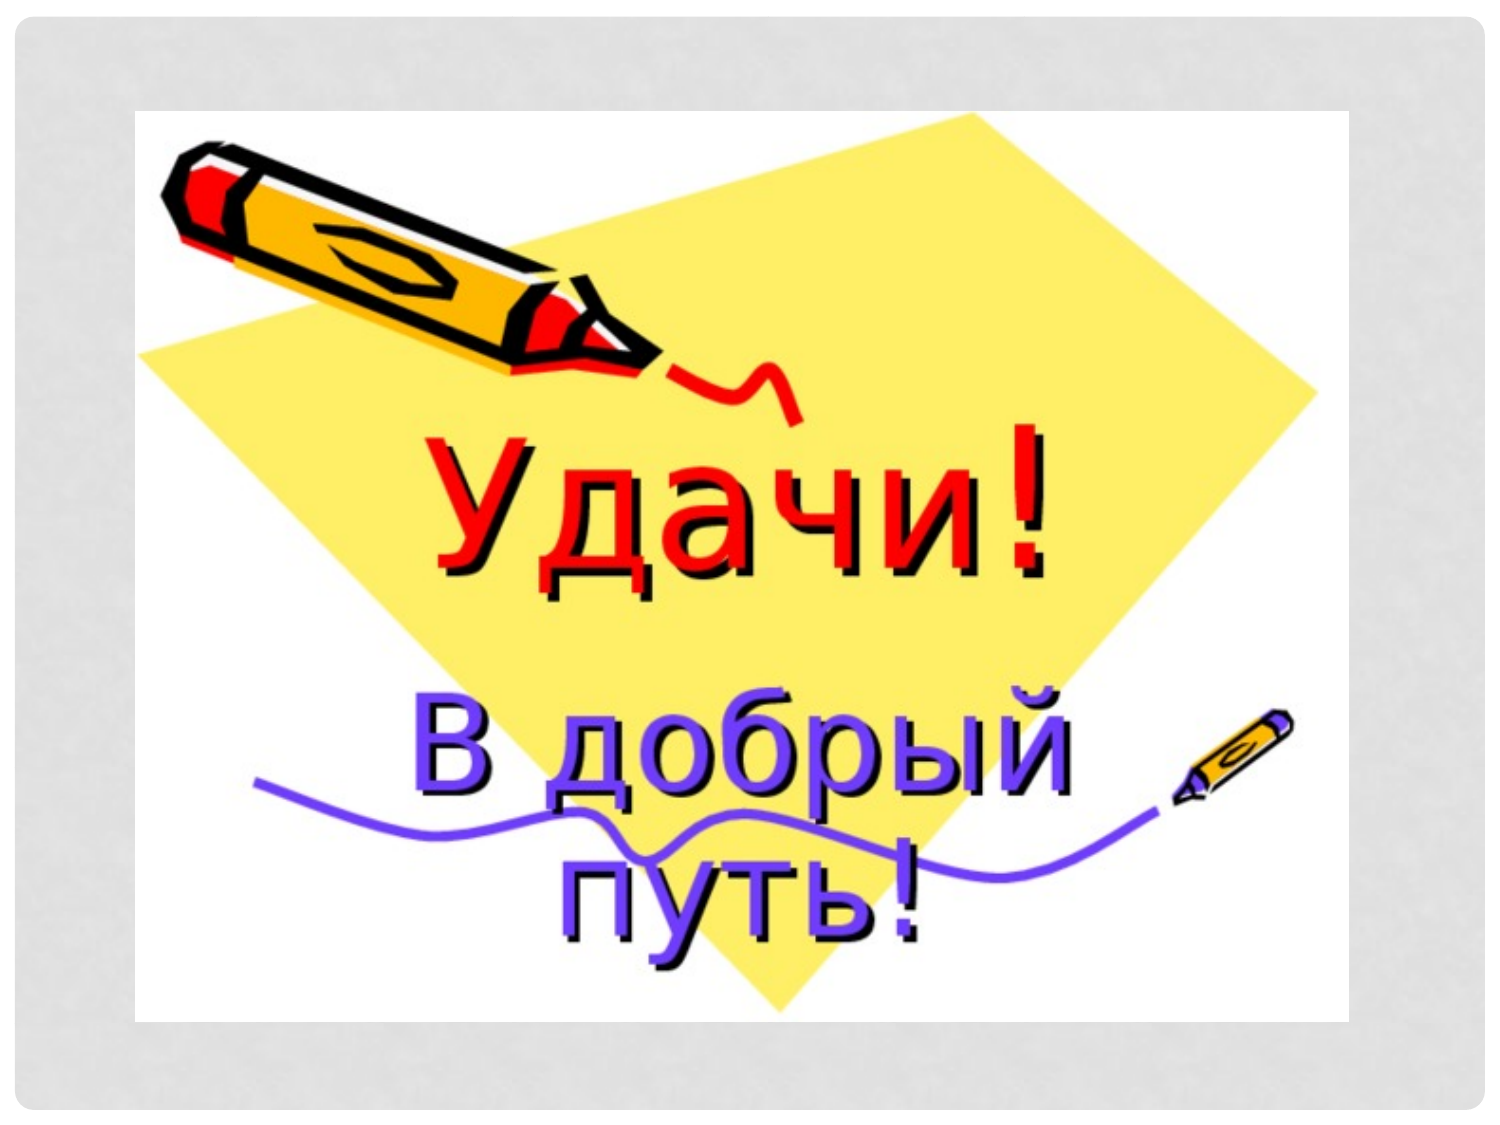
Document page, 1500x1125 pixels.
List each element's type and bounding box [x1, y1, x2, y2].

picture [135, 111, 1349, 1022]
